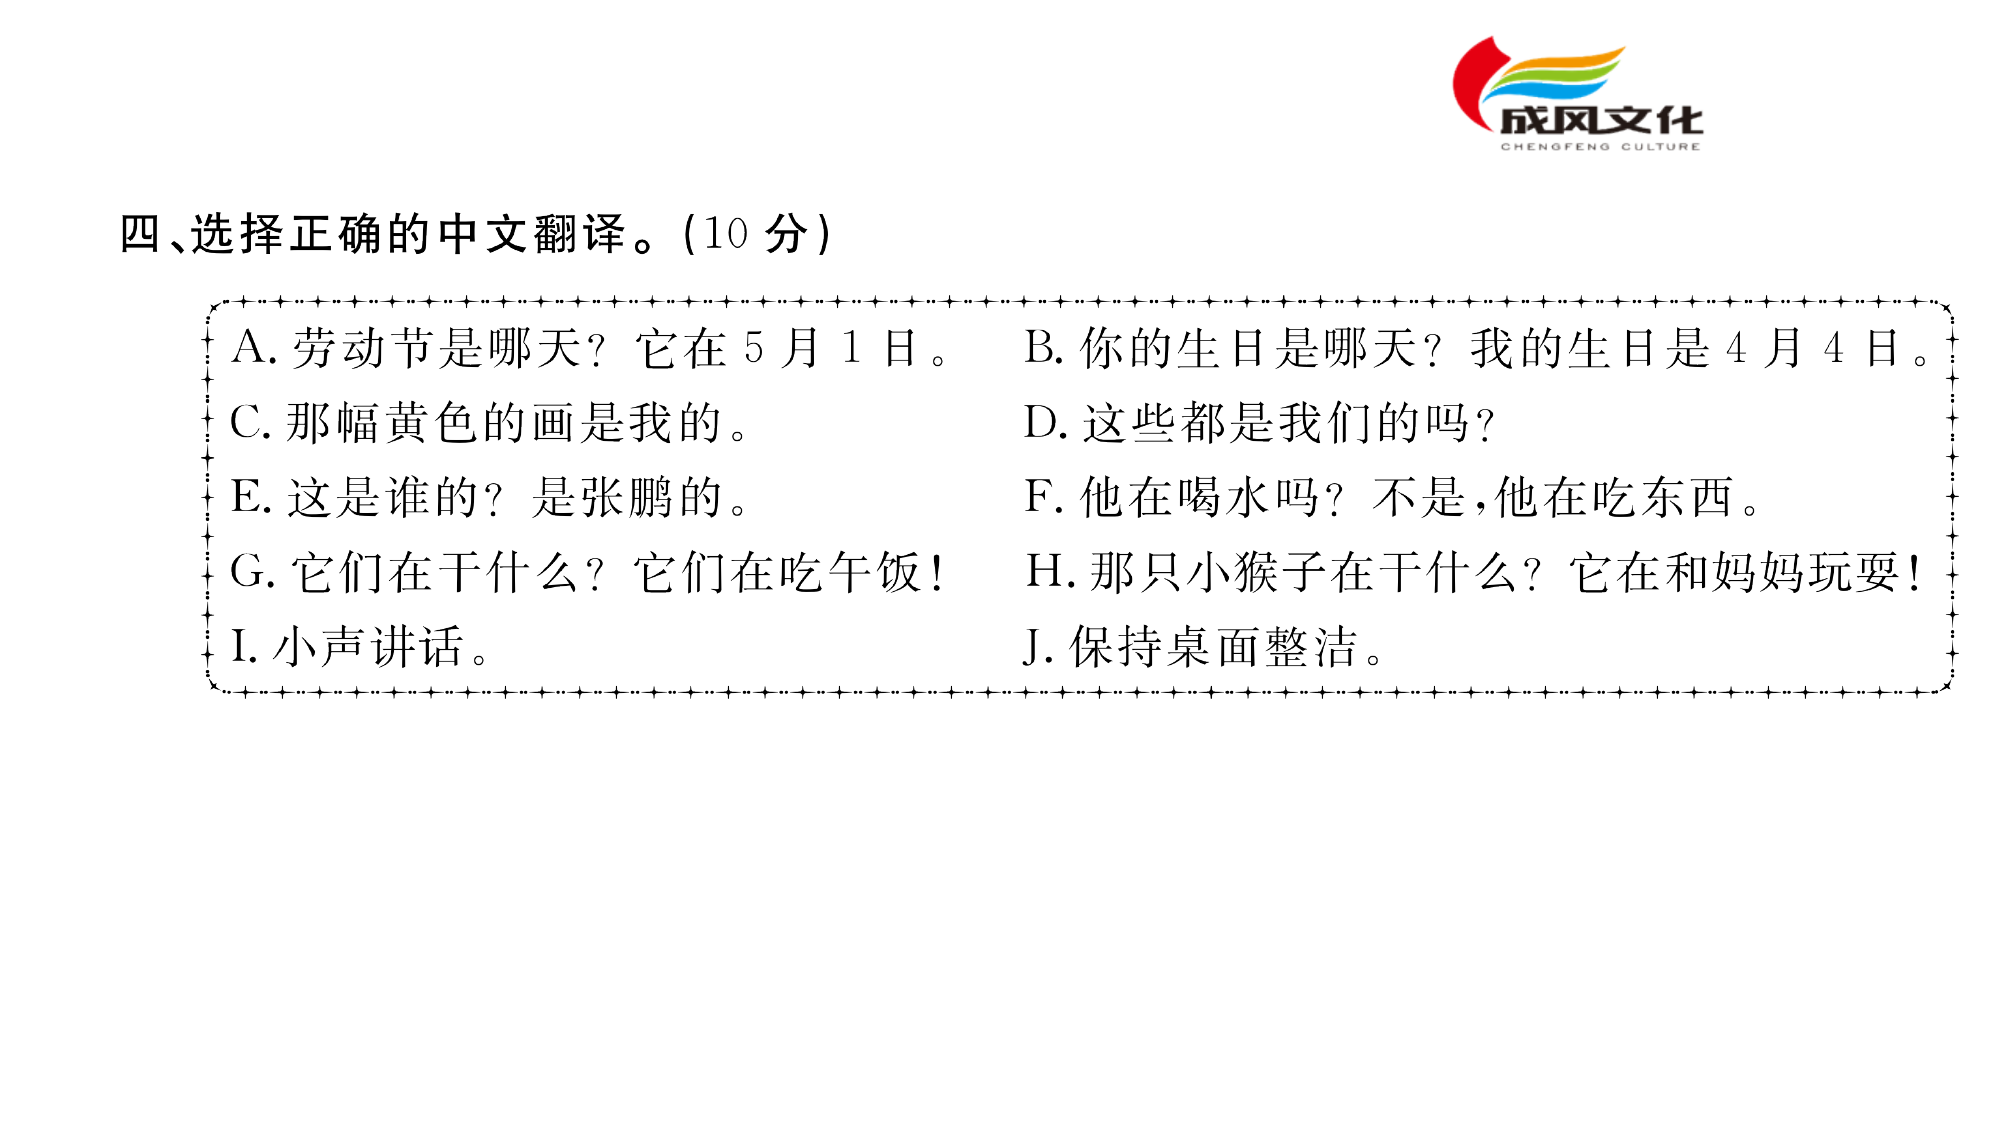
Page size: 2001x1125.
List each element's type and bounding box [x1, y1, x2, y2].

picture [118, 30, 2000, 711]
